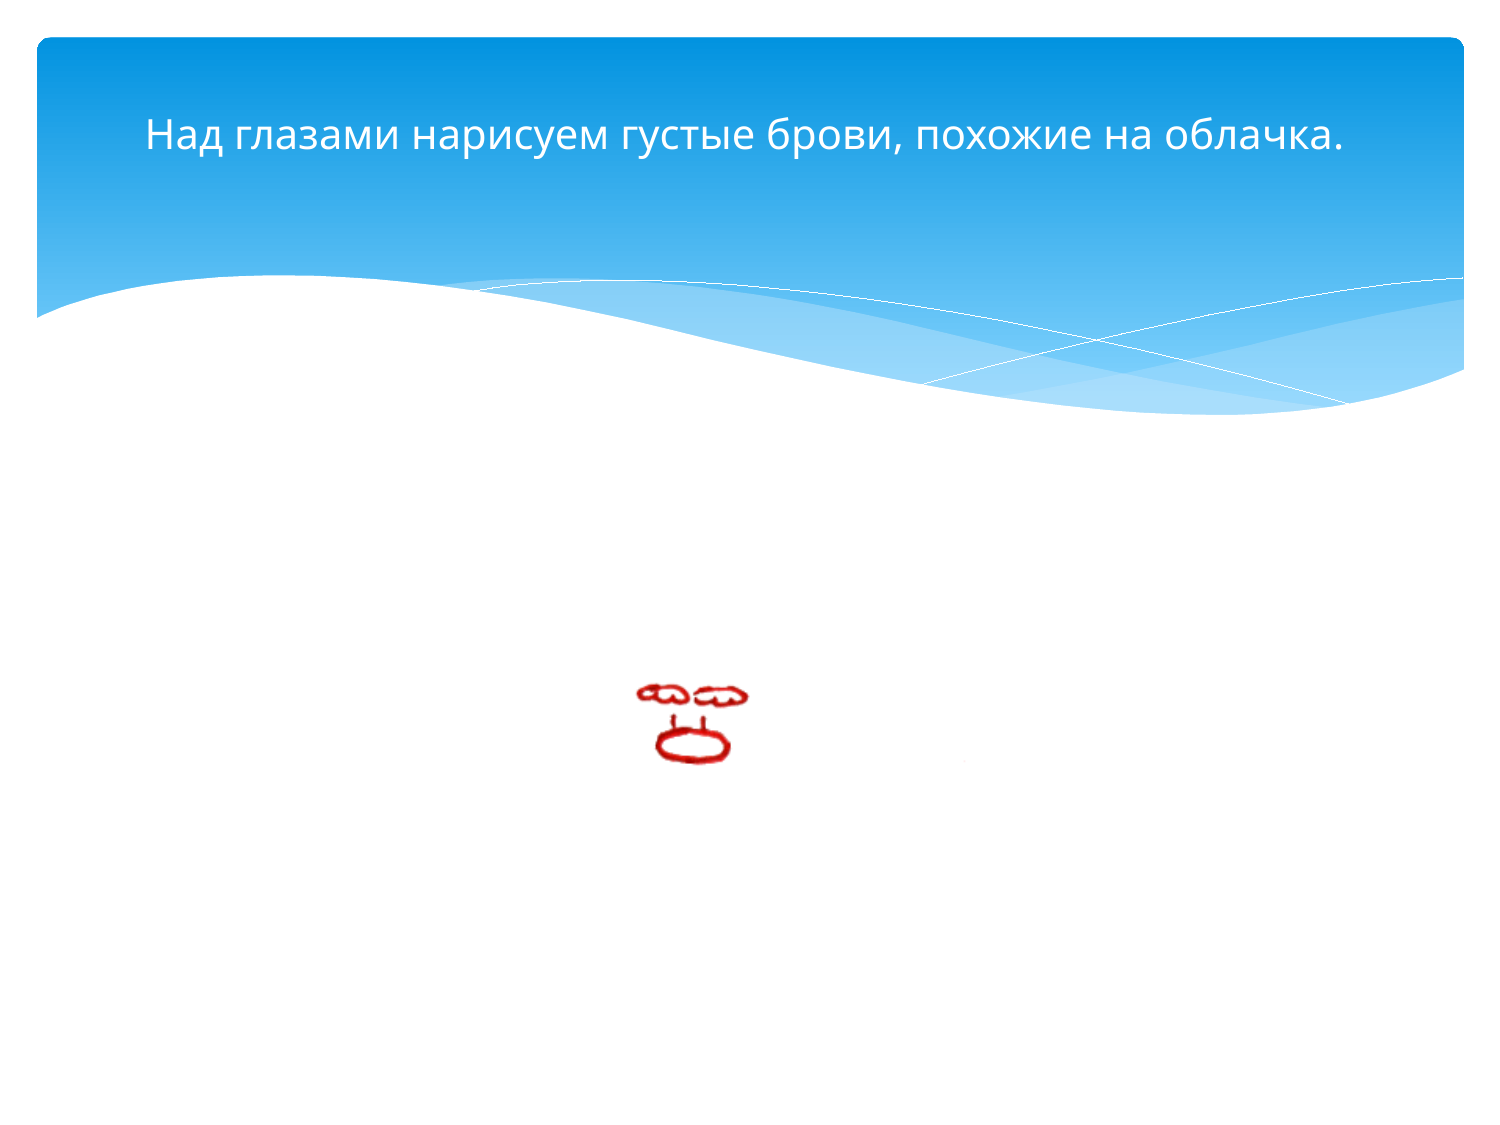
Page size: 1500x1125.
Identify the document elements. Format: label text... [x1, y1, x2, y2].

title Над глазами нарисуем густые брови, похожие на облачка. [75, 55, 1425, 261]
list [476, 658, 1026, 786]
